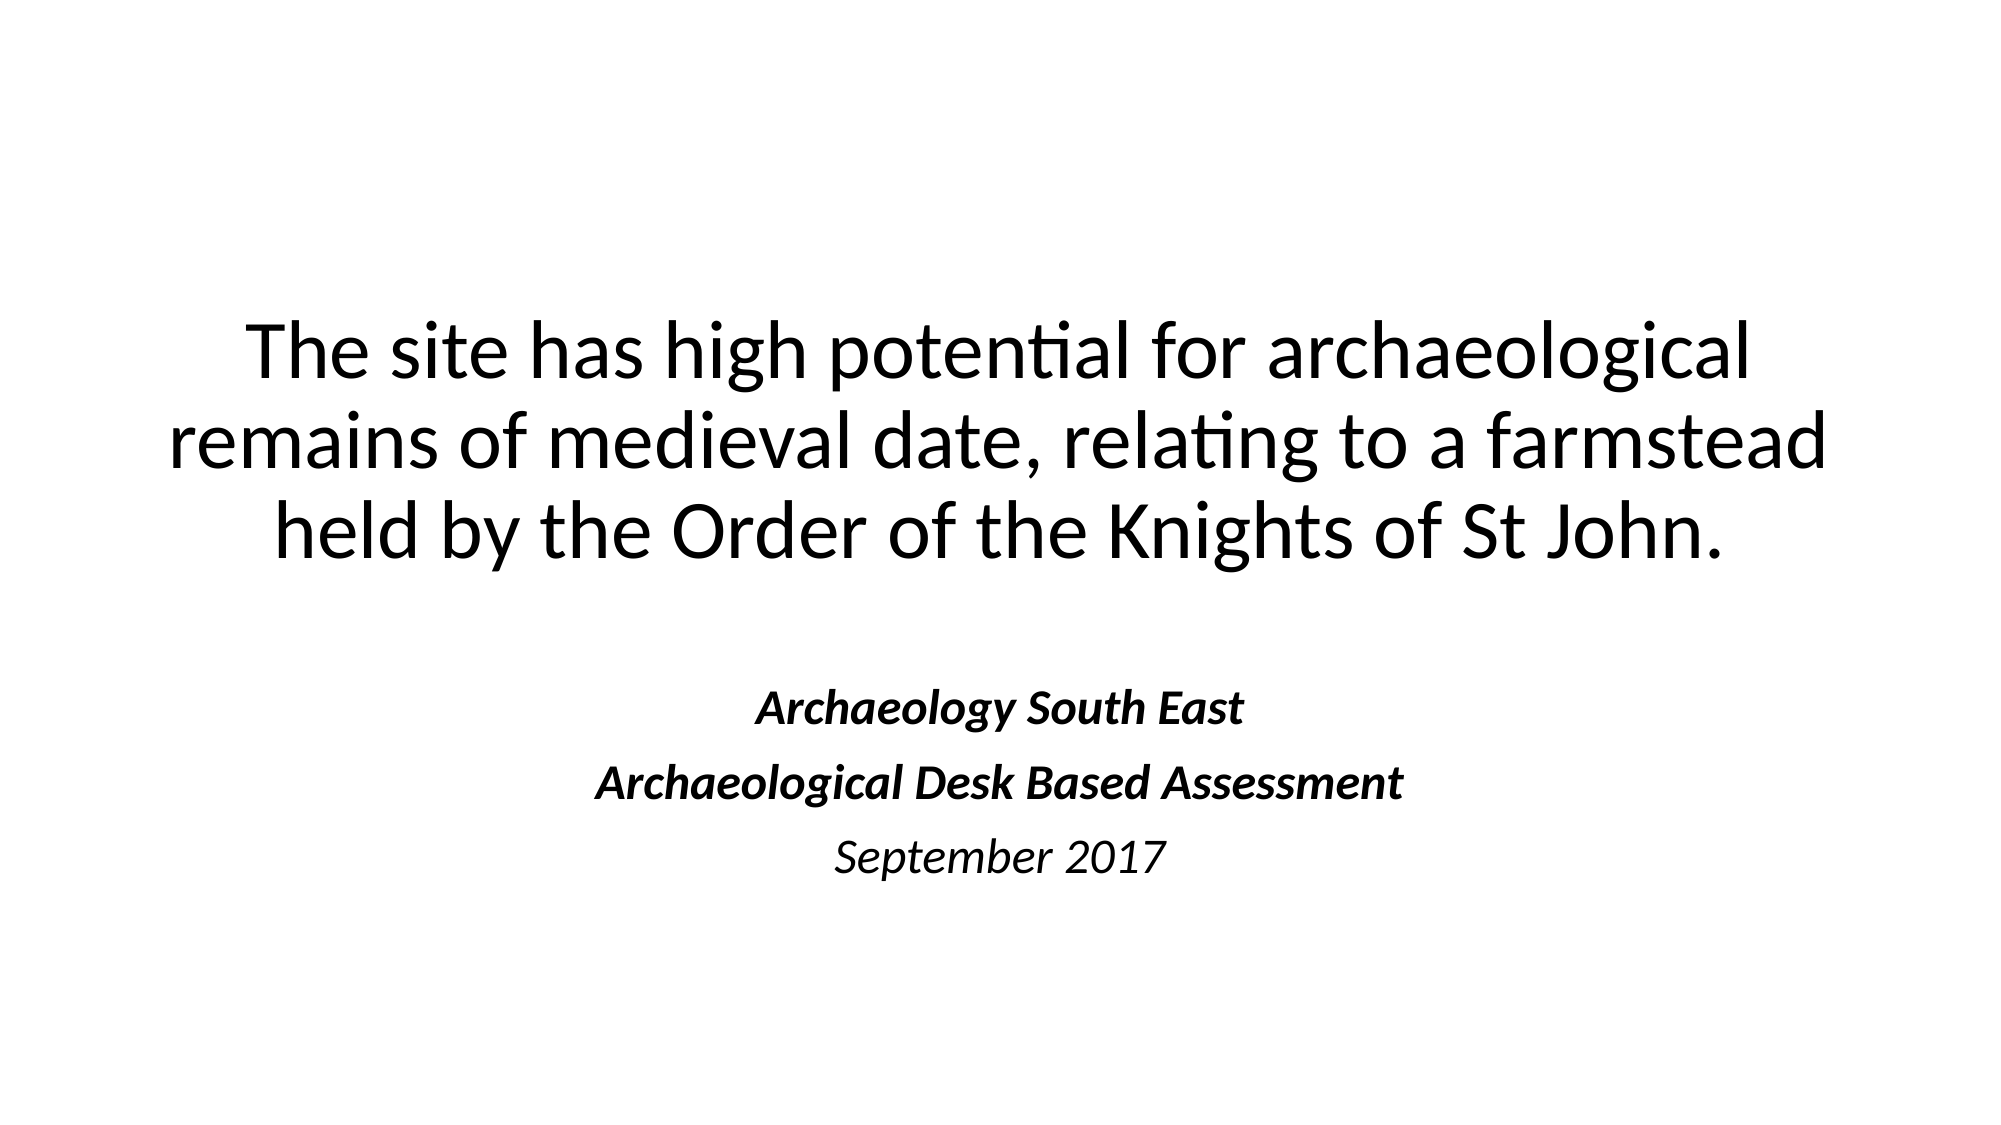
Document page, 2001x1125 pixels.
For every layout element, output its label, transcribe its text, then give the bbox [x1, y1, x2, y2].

list The site has high potential for archaeological remains of medieval date, relating to a farmstead held by the Order of the Knights of St John. Archaeology South East Archaeological Desk Based Assessment September 2017 [137, 299, 1863, 1014]
